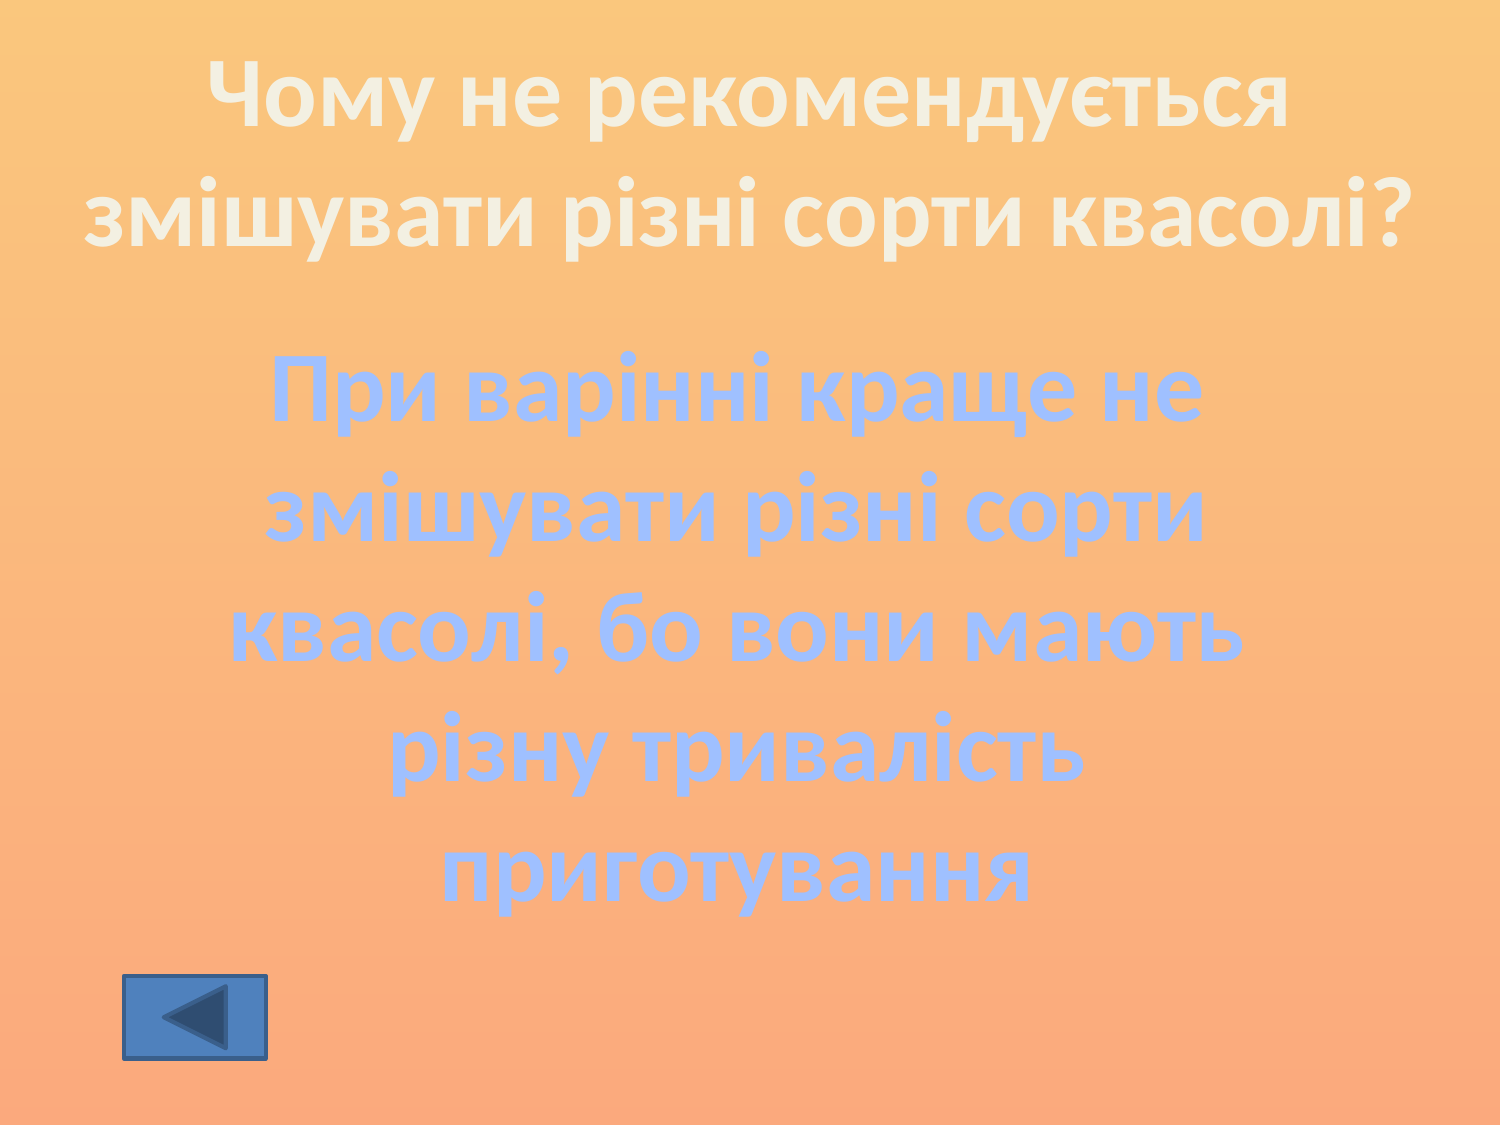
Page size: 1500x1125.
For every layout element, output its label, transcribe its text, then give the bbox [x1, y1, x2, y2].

text_box [122, 974, 268, 1061]
text_box При варінні краще не змішувати різні сорти квасолі, бо вони мають різну тривалість приготування [146, 314, 1328, 930]
text_box Чому не рекомендується змішувати різні сорти квасолі? [53, 19, 1447, 274]
